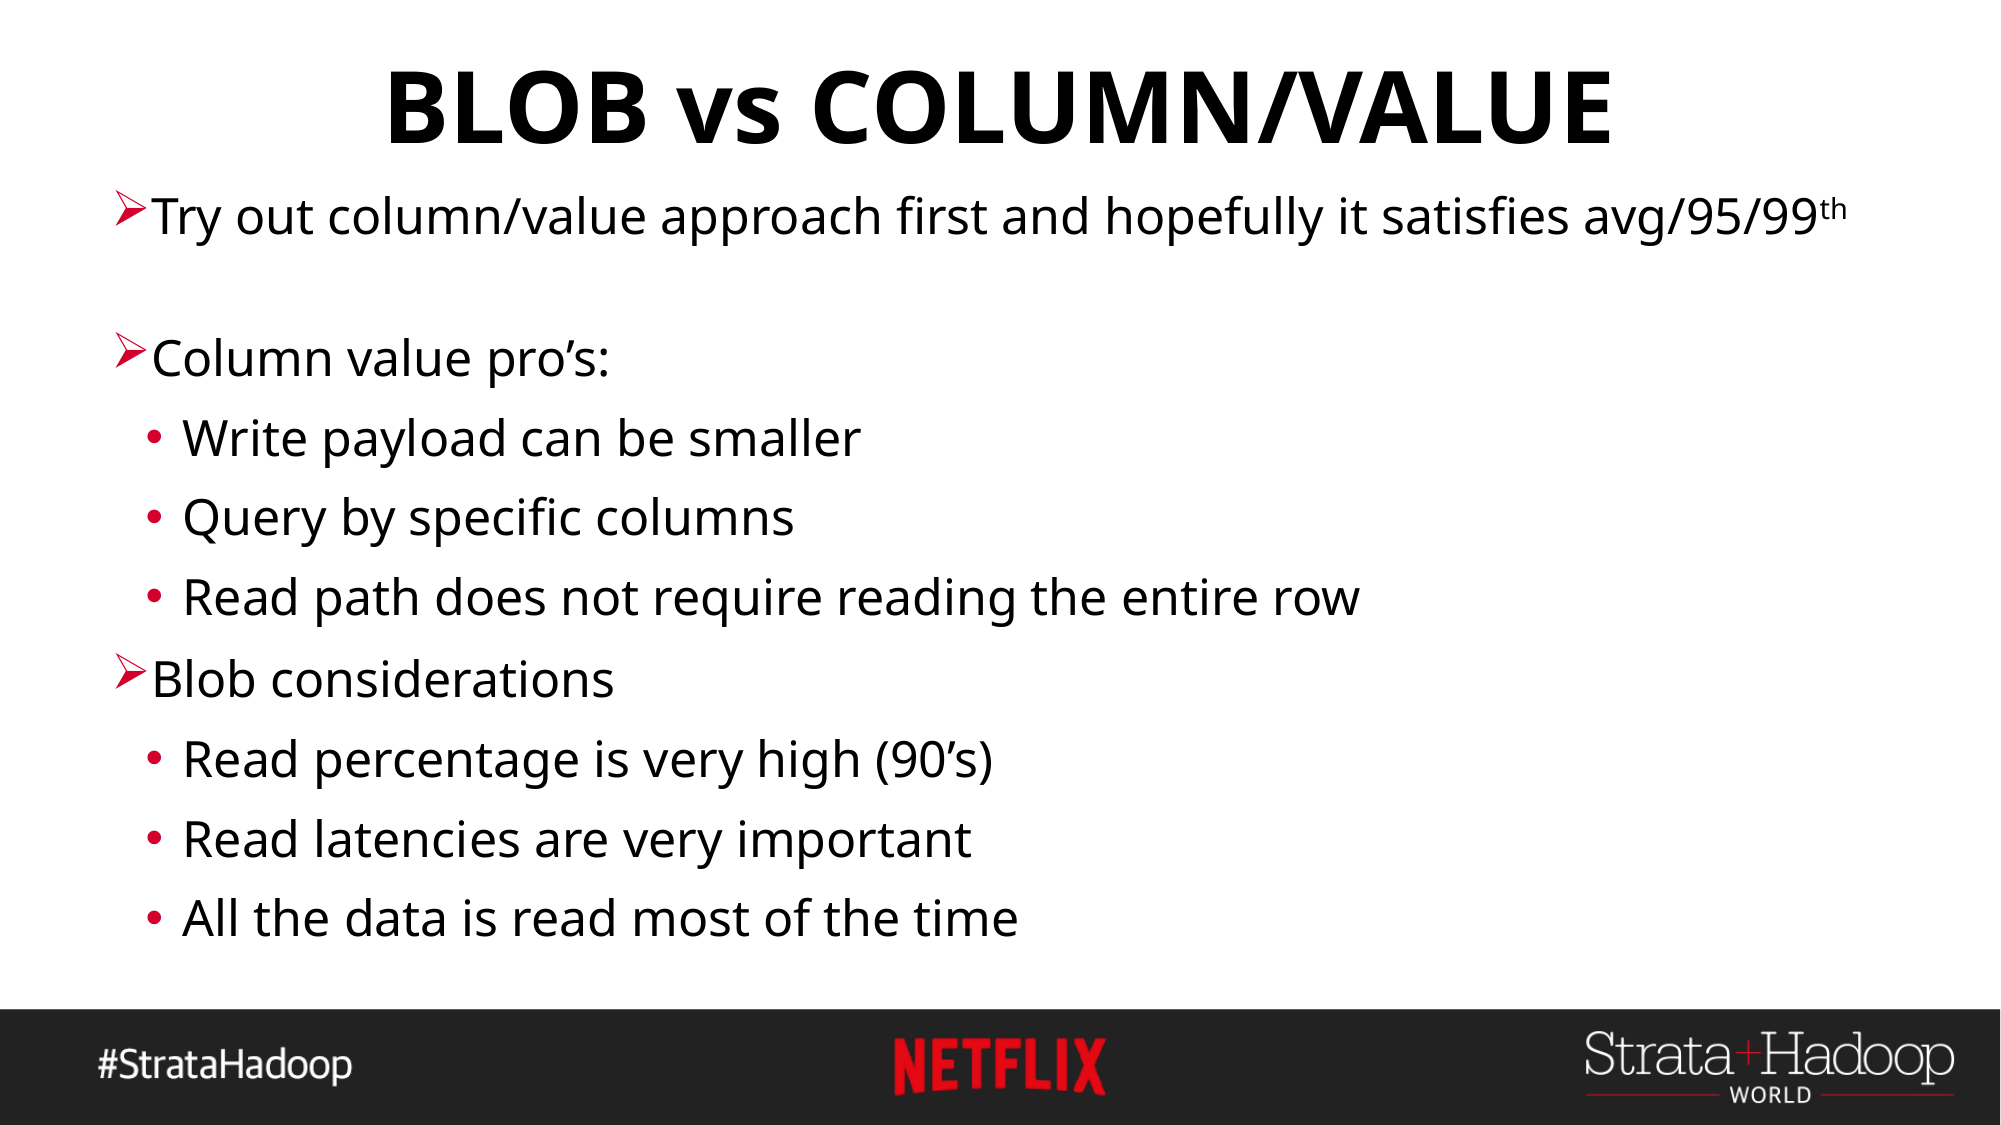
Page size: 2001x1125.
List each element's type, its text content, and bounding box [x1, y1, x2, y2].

title BLOB vs COLUMN/VALUE [50, 19, 1949, 189]
picture [0, 0, 2001, 1125]
list Try out column/value approach first and hopefully it satisfies avg/95/99th Column value pro’s: Write payload can be smaller Query by specific columns Read path does not require reading the entire row Blob considerations Read percentage is very high (90’s) Read latencies are very important All the data is read most of the time [108, 181, 1942, 1065]
